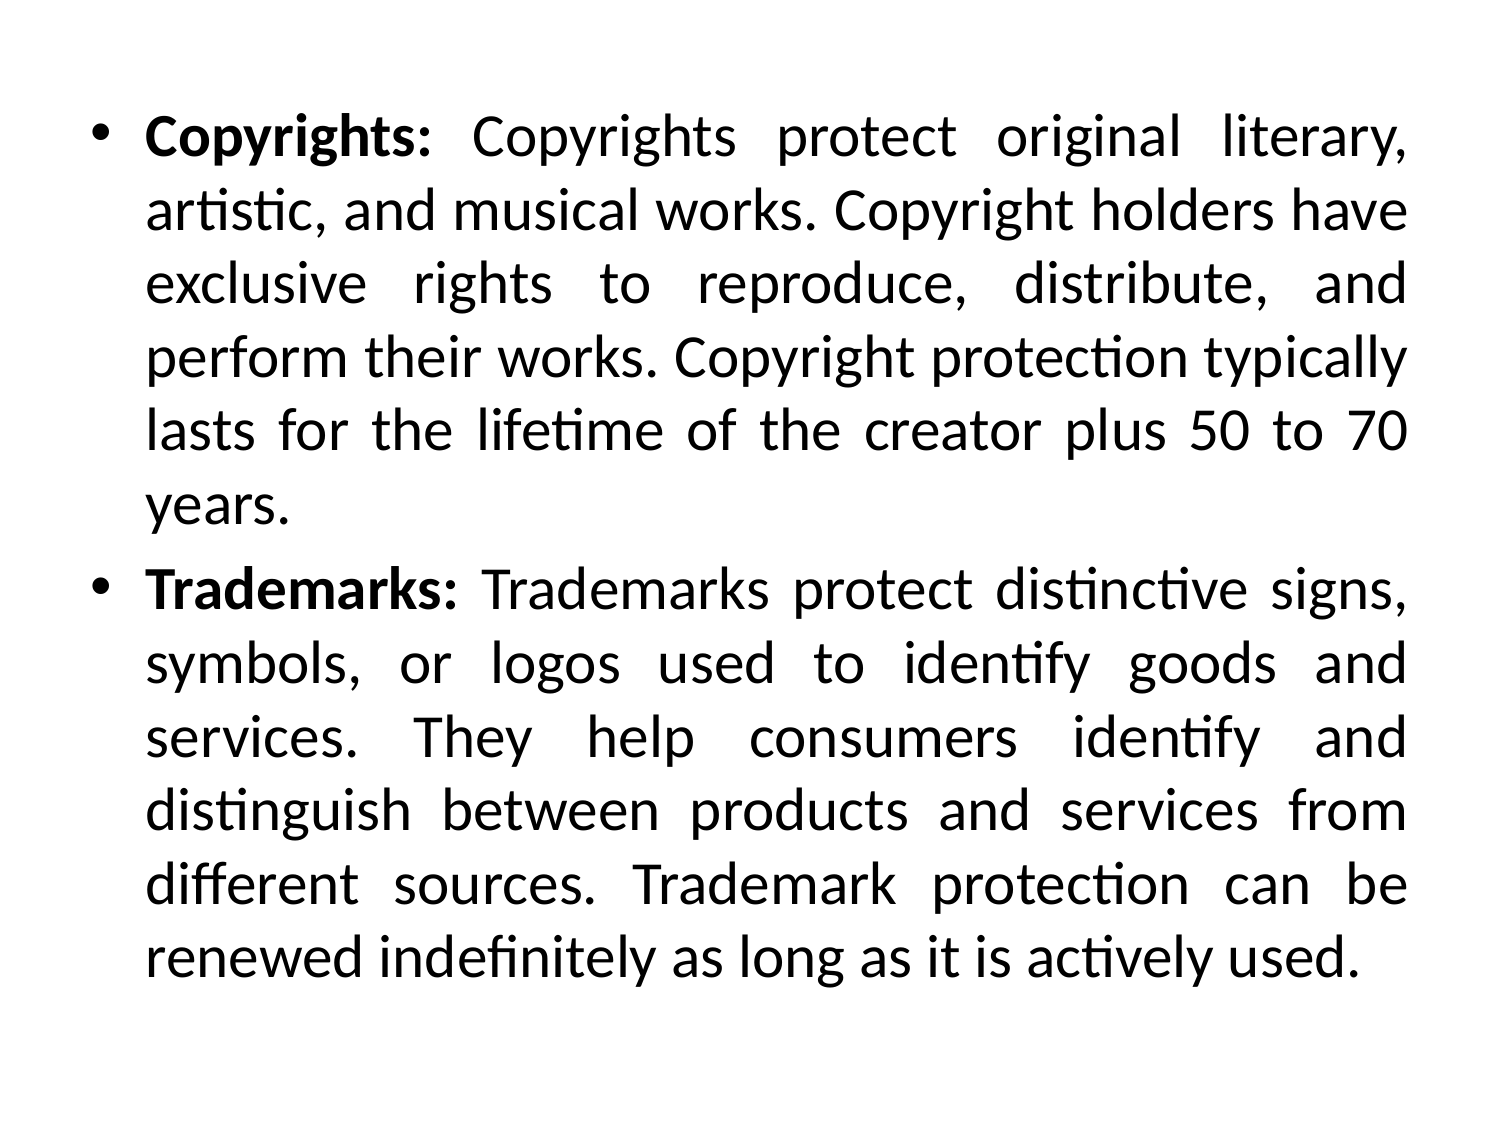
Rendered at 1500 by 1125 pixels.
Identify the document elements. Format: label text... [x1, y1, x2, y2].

list Copyrights: Copyrights protect original literary, artistic, and musical works. Copyright holders have exclusive rights to reproduce, distribute, and perform their works. Copyright protection typically lasts for the lifetime of the creator plus 50 to 70 years. Trademarks: Trademarks protect distinctive signs, symbols, or logos used to identify goods and services. They help consumers identify and distinguish between products and services from different sources. Trademark protection can be renewed indefinitely as long as it is actively used. [75, 87, 1425, 1005]
